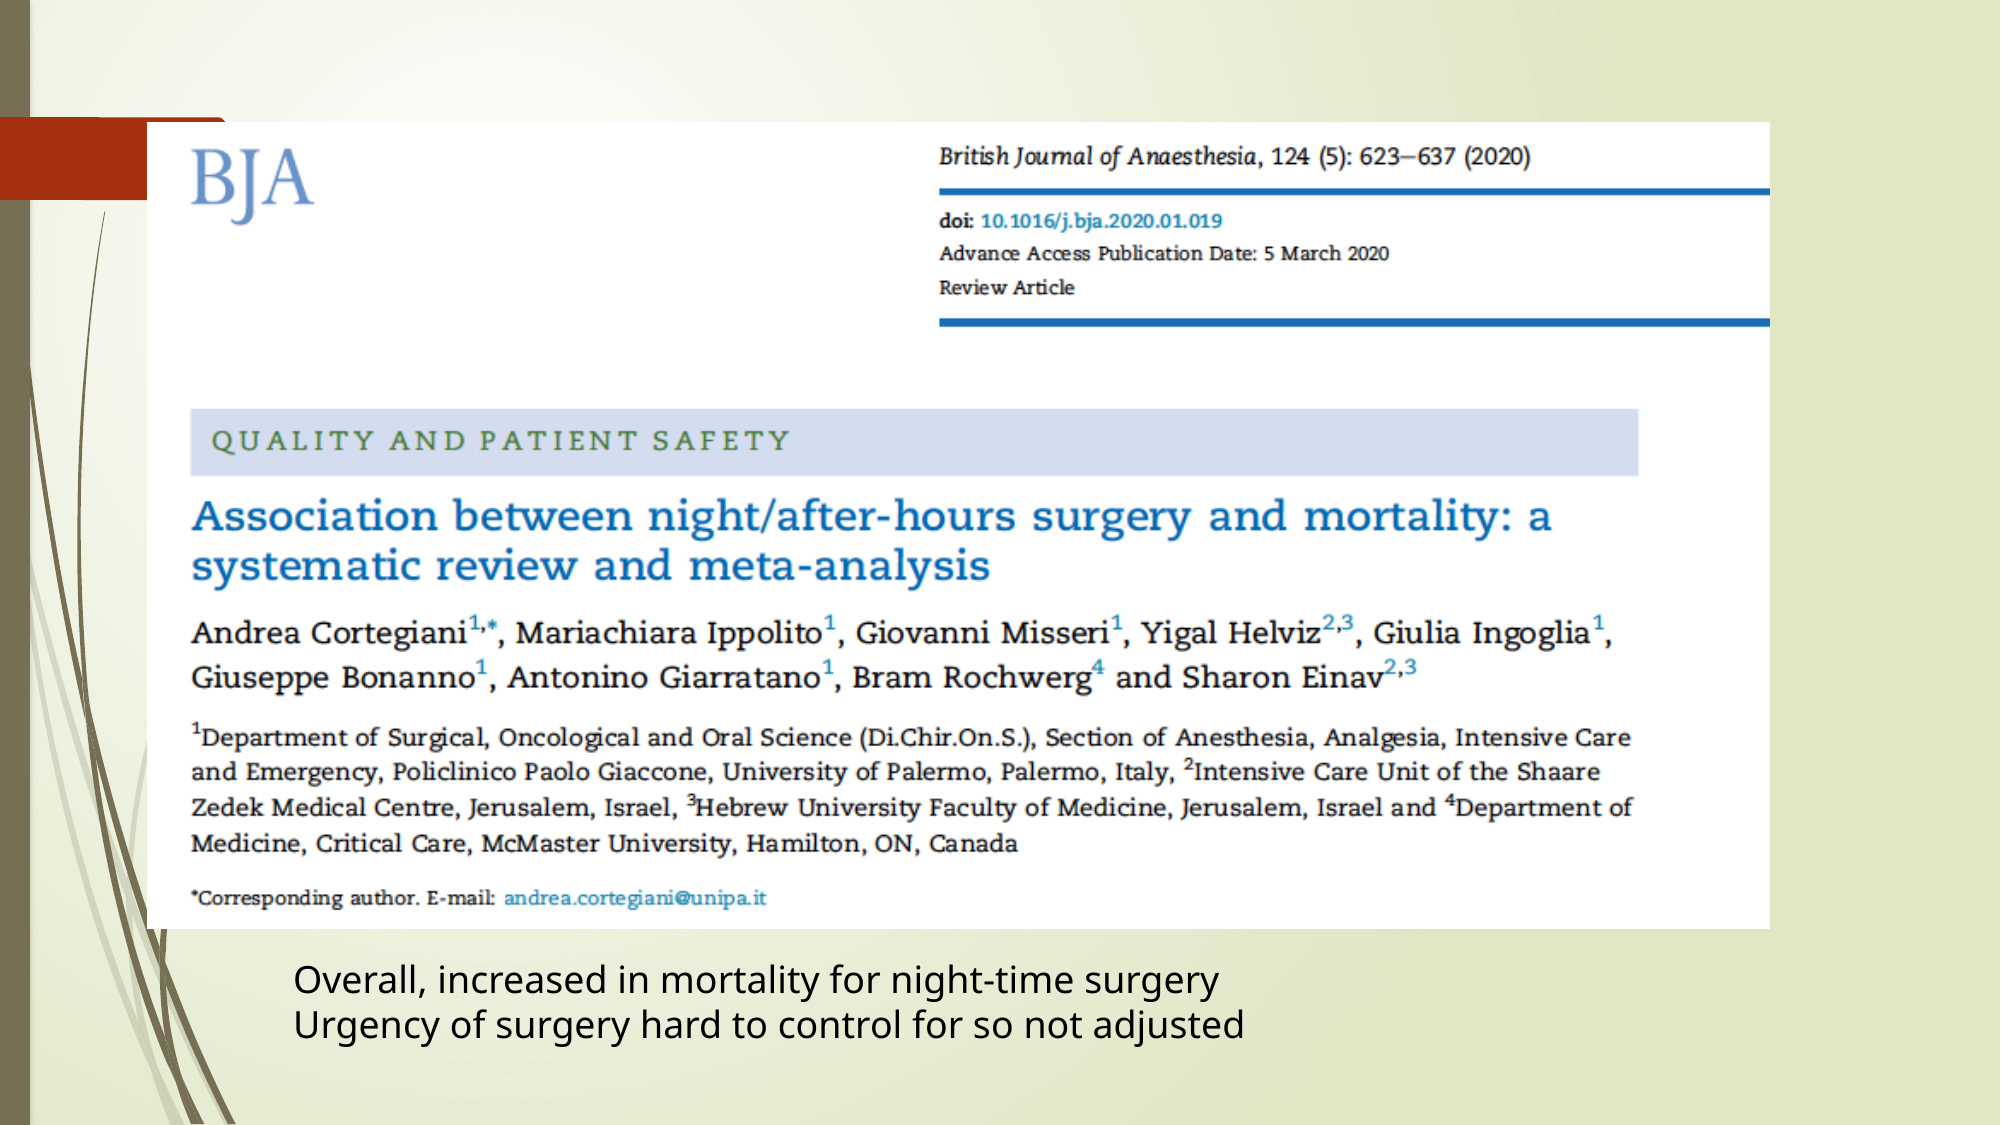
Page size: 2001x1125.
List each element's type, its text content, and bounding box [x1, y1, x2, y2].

text_box Overall, increased in mortality for night-time surgery Urgency of surgery hard to control for so not adjusted [278, 949, 1262, 1054]
picture [147, 122, 1771, 930]
